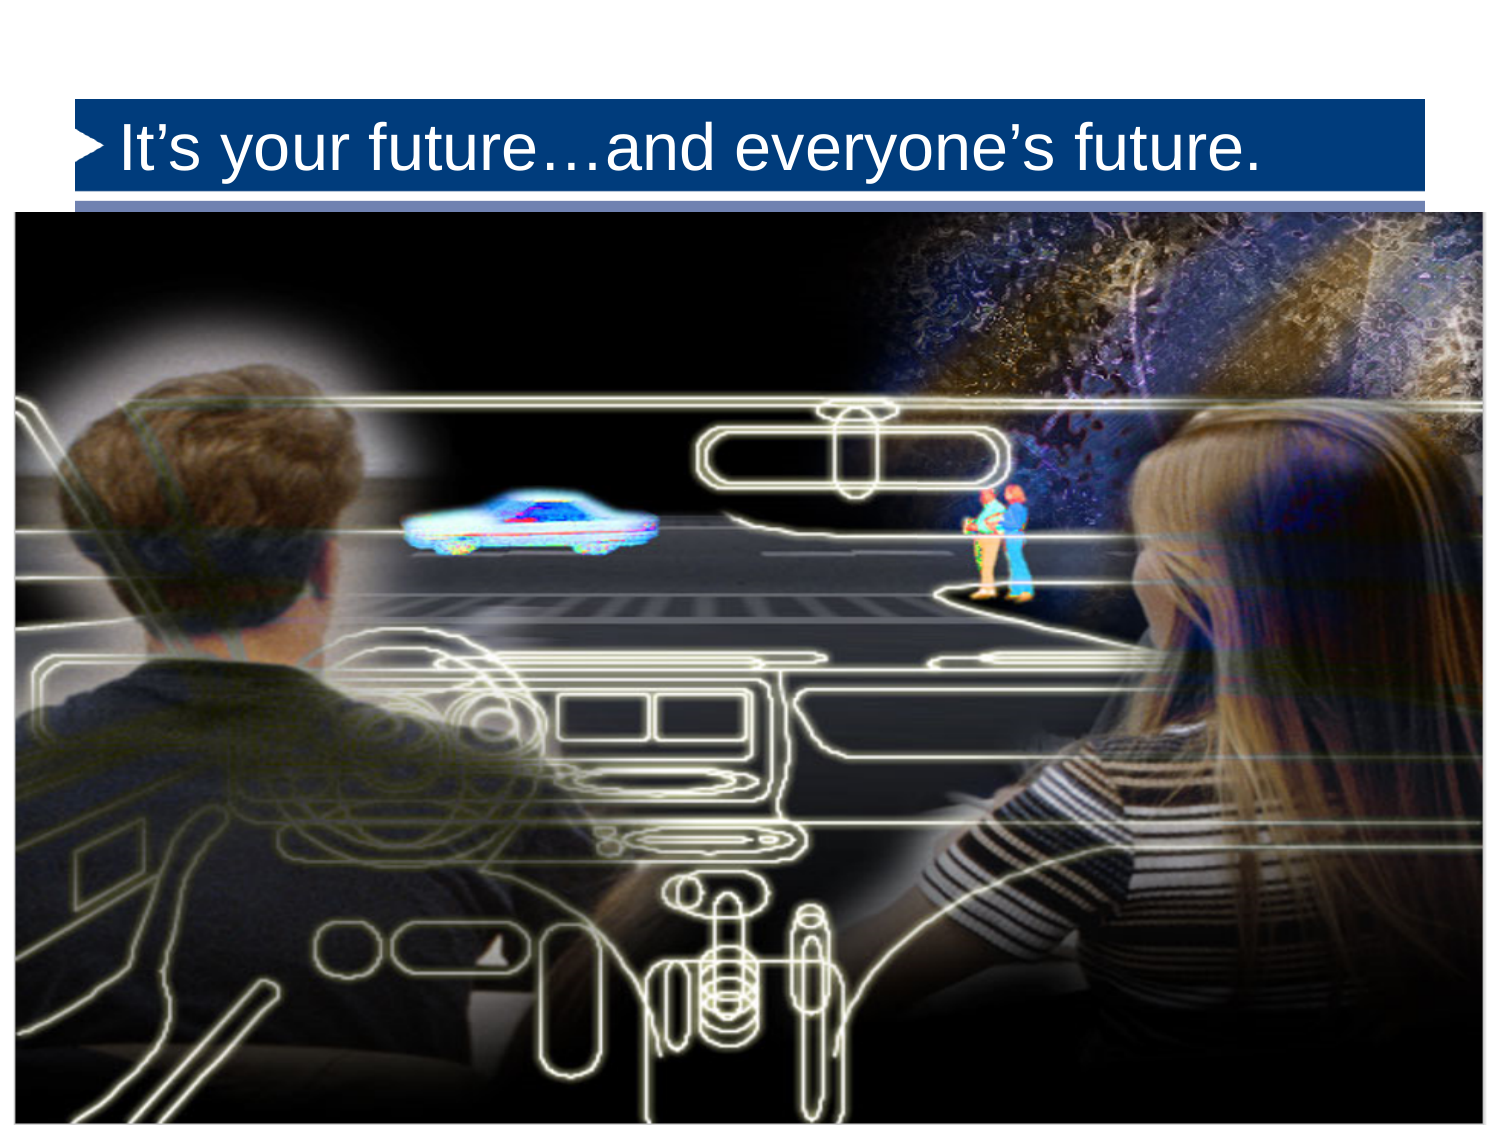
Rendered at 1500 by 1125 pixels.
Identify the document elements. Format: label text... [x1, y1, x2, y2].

title It’s your future…and everyone’s future. [75, 50, 1425, 211]
picture [13, 212, 1487, 1125]
